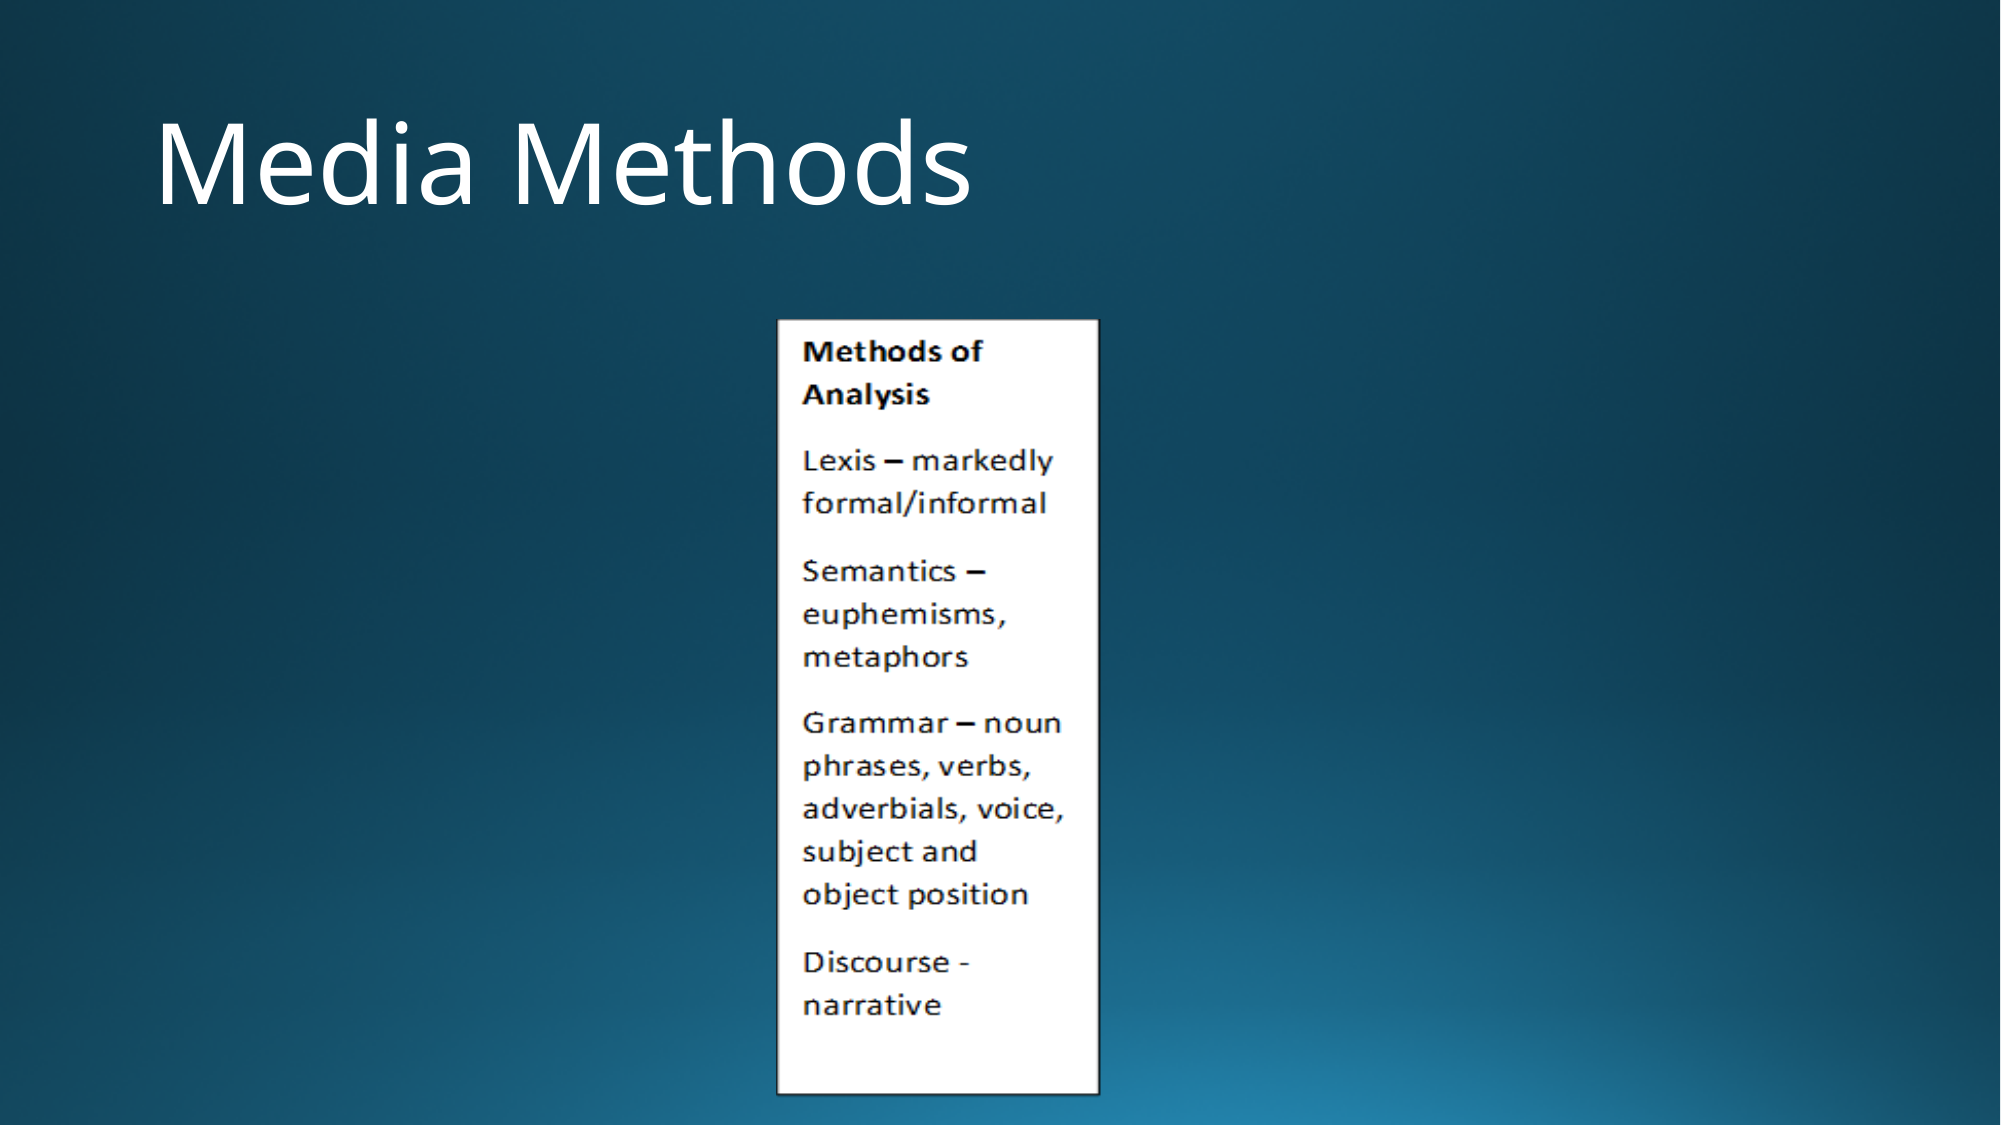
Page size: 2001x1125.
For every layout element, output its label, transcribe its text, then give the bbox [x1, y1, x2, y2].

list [776, 319, 1105, 1101]
picture [0, 0, 2001, 1125]
title Media Methods [137, 59, 1863, 278]
